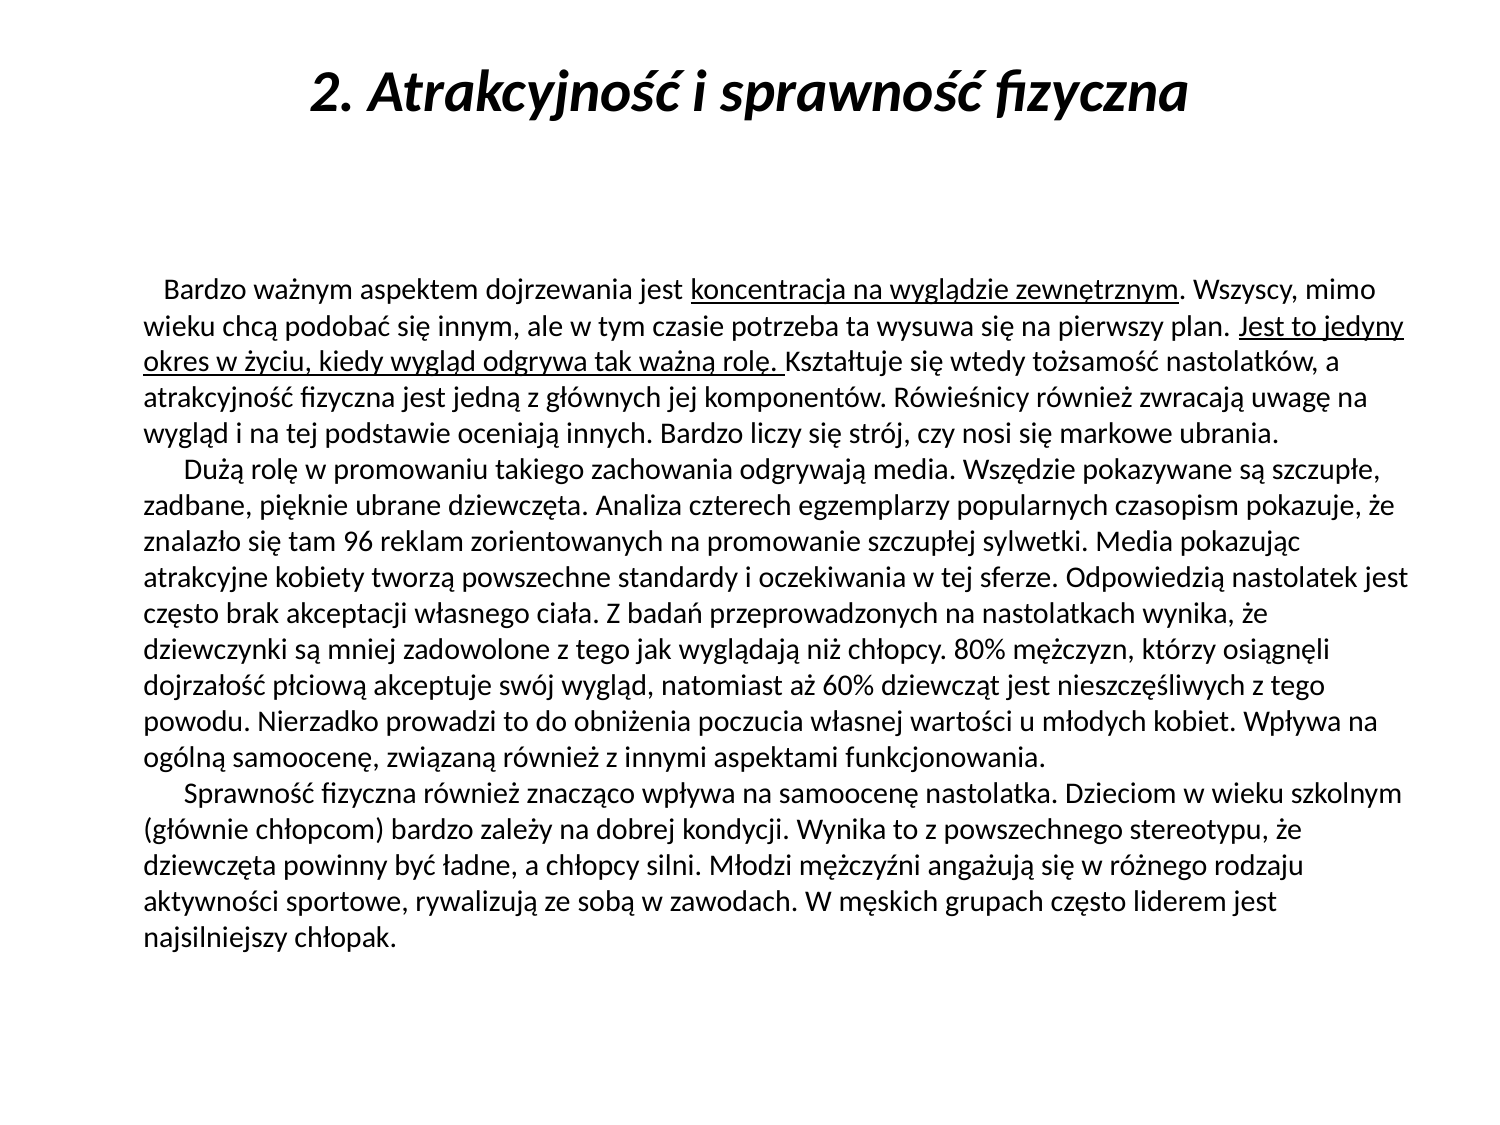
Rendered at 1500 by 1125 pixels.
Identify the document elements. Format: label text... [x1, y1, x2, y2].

list Bardzo ważnym aspektem dojrzewania jest koncentracja na wyglądzie zewnętrznym. Wszyscy, mimo wieku chcą podobać się innym, ale w tym czasie potrzeba ta wysuwa się na pierwszy plan. Jest to jedyny okres w życiu, kiedy wygląd odgrywa tak ważną rolę. Kształtuje się wtedy tożsamość nastolatków, a atrakcyjność fizyczna jest jedną z głównych jej komponentów. Rówieśnicy również zwracają uwagę na wygląd i na tej podstawie oceniają innych. Bardzo liczy się strój, czy nosi się markowe ubrania. Dużą rolę w promowaniu takiego zachowania odgrywają media. Wszędzie pokazywane są szczupłe, zadbane, pięknie ubrane dziewczęta. Analiza czterech egzemplarzy popularnych czasopism pokazuje, że znalazło się tam 96 reklam zorientowanych na promowanie szczupłej sylwetki. Media pokazując atrakcyjne kobiety tworzą powszechne standardy i oczekiwania w tej sferze. Odpowiedzią nastolatek jest często brak akceptacji własnego ciała. Z badań przeprowadzonych na nastolatkach wynika, że dziewczynki są mniej zadowolone z tego jak wyglądają niż chłopcy. 80% mężczyzn, którzy osiągnęli dojrzałość płciową akceptuje swój wygląd, natomiast aż 60% dziewcząt jest nieszczęśliwych z tego powodu. Nierzadko prowadzi to do obniżenia poczucia własnej wartości u młodych kobiet. Wpływa na ogólną samoocenę, związaną również z innymi aspektami funkcjonowania. Sprawność fizyczna również znacząco wpływa na samoocenę nastolatka. Dzieciom w wieku szkolnym (głównie chłopcom) bardzo zależy na dobrej kondycji. Wynika to z powszechnego stereotypu, że dziewczęta powinny być ładne, a chłopcy silni. Młodzi mężczyźni angażują się w różnego rodzaju aktywności sportowe, rywalizują ze sobą w zawodach. W męskich grupach często liderem jest najsilniejszy chłopak. [75, 262, 1425, 1005]
title 2. Atrakcyjność i sprawność fizyczna [75, 45, 1425, 233]
